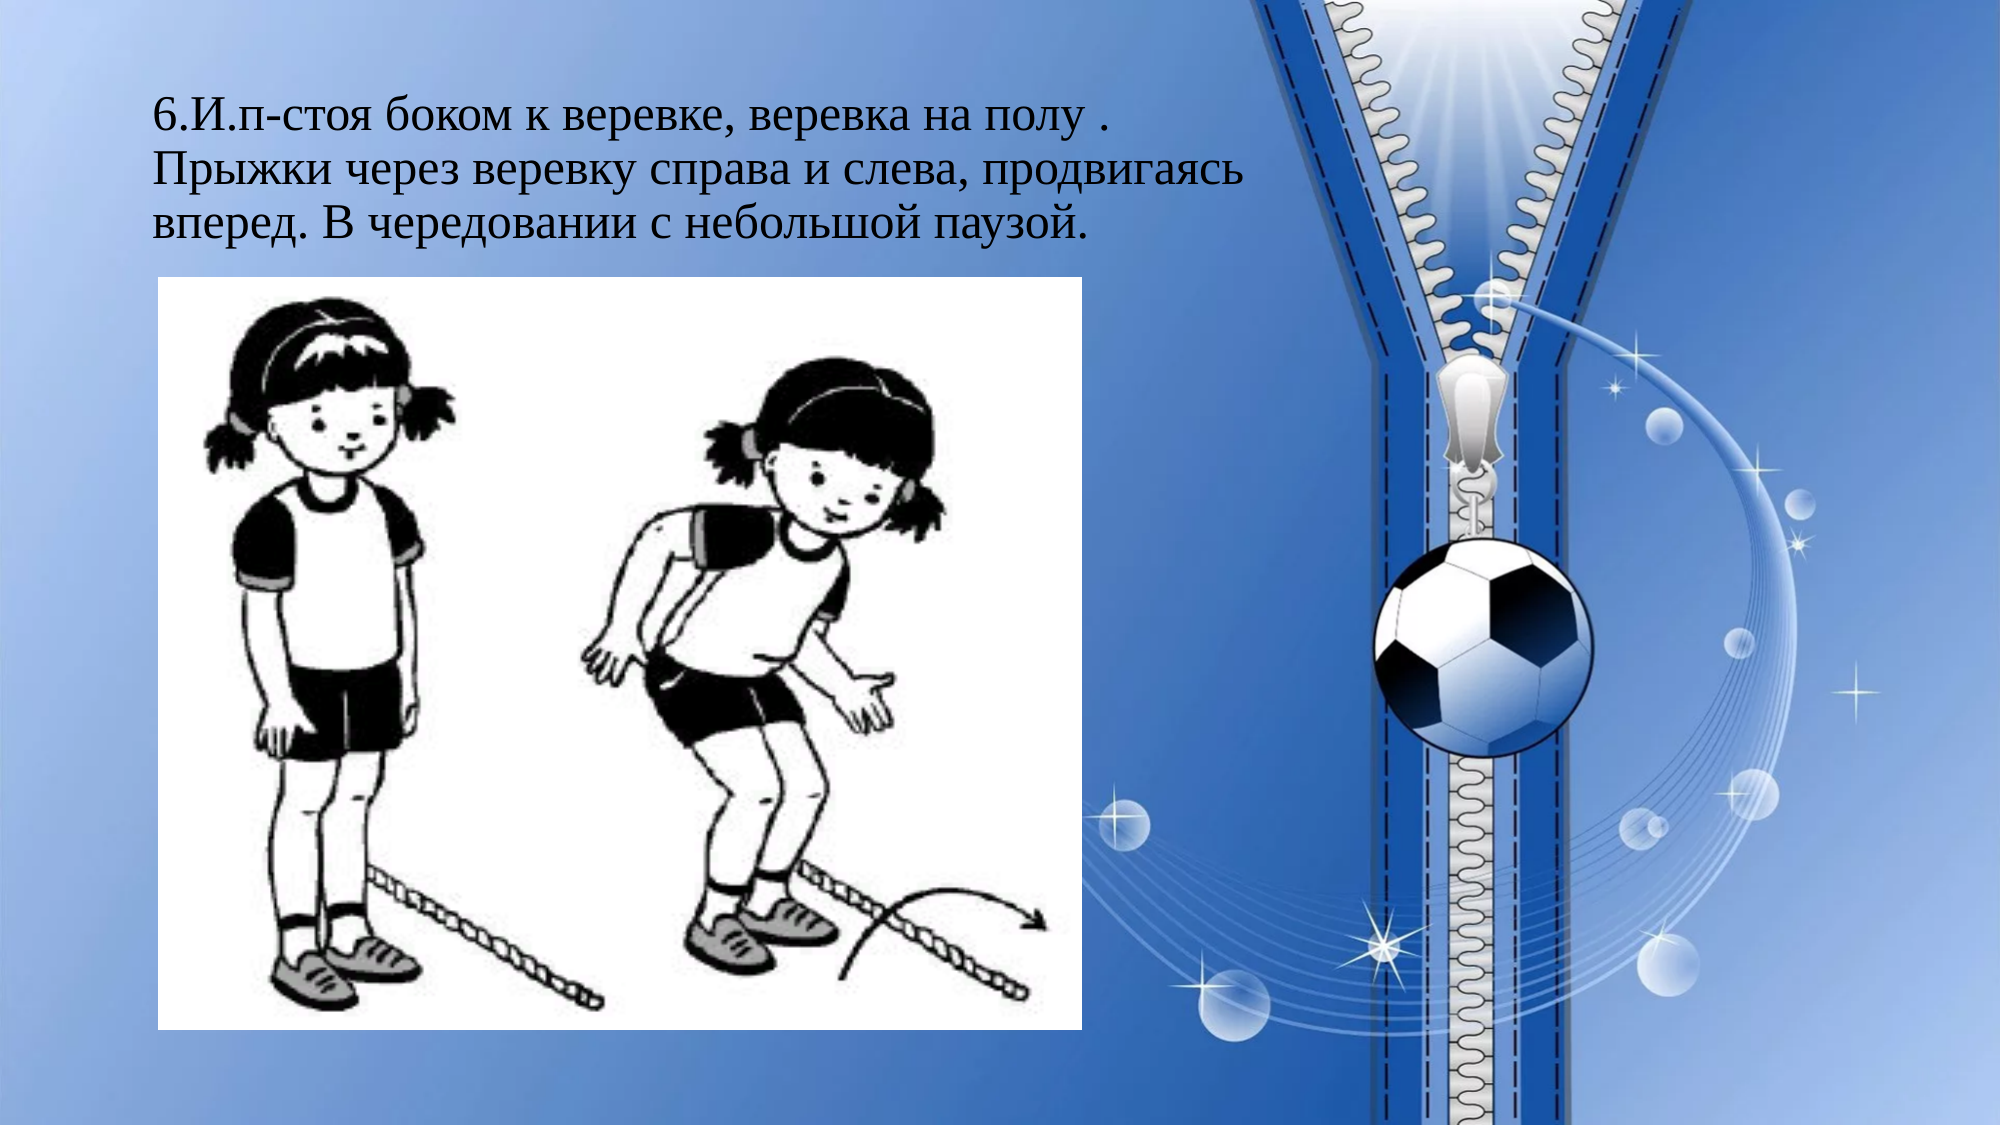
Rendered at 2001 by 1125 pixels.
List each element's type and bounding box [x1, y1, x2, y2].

picture [0, 0, 2000, 1125]
list [157, 277, 1082, 1030]
